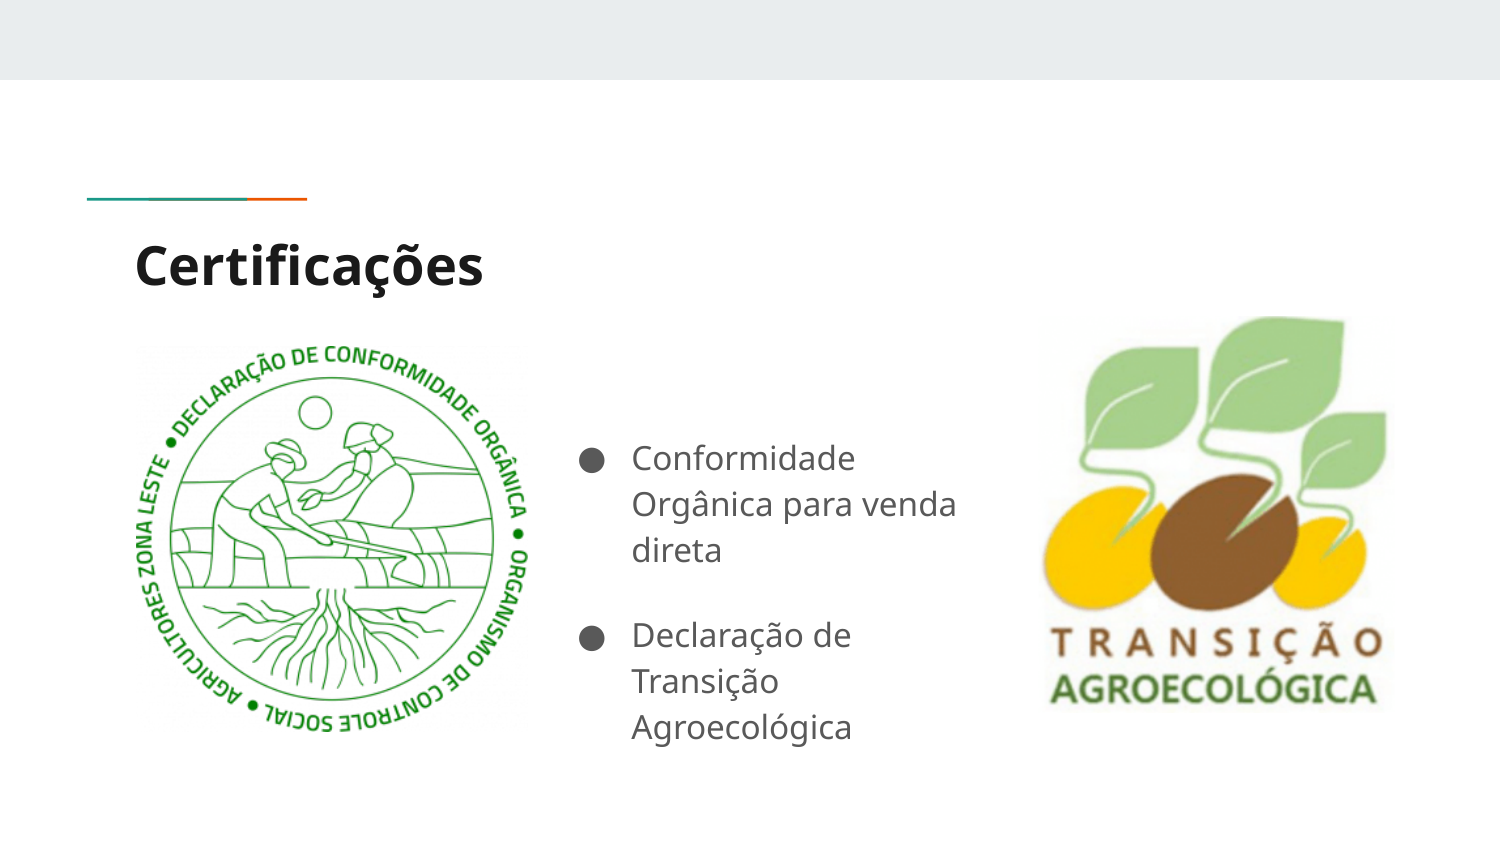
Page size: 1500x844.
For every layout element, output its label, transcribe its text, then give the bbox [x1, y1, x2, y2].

title Certificações [119, 216, 1381, 305]
list Conformidade Orgânica para venda direta Declaração de Transição Agroecológica [541, 416, 1007, 687]
picture [135, 345, 528, 733]
picture [1038, 315, 1395, 713]
